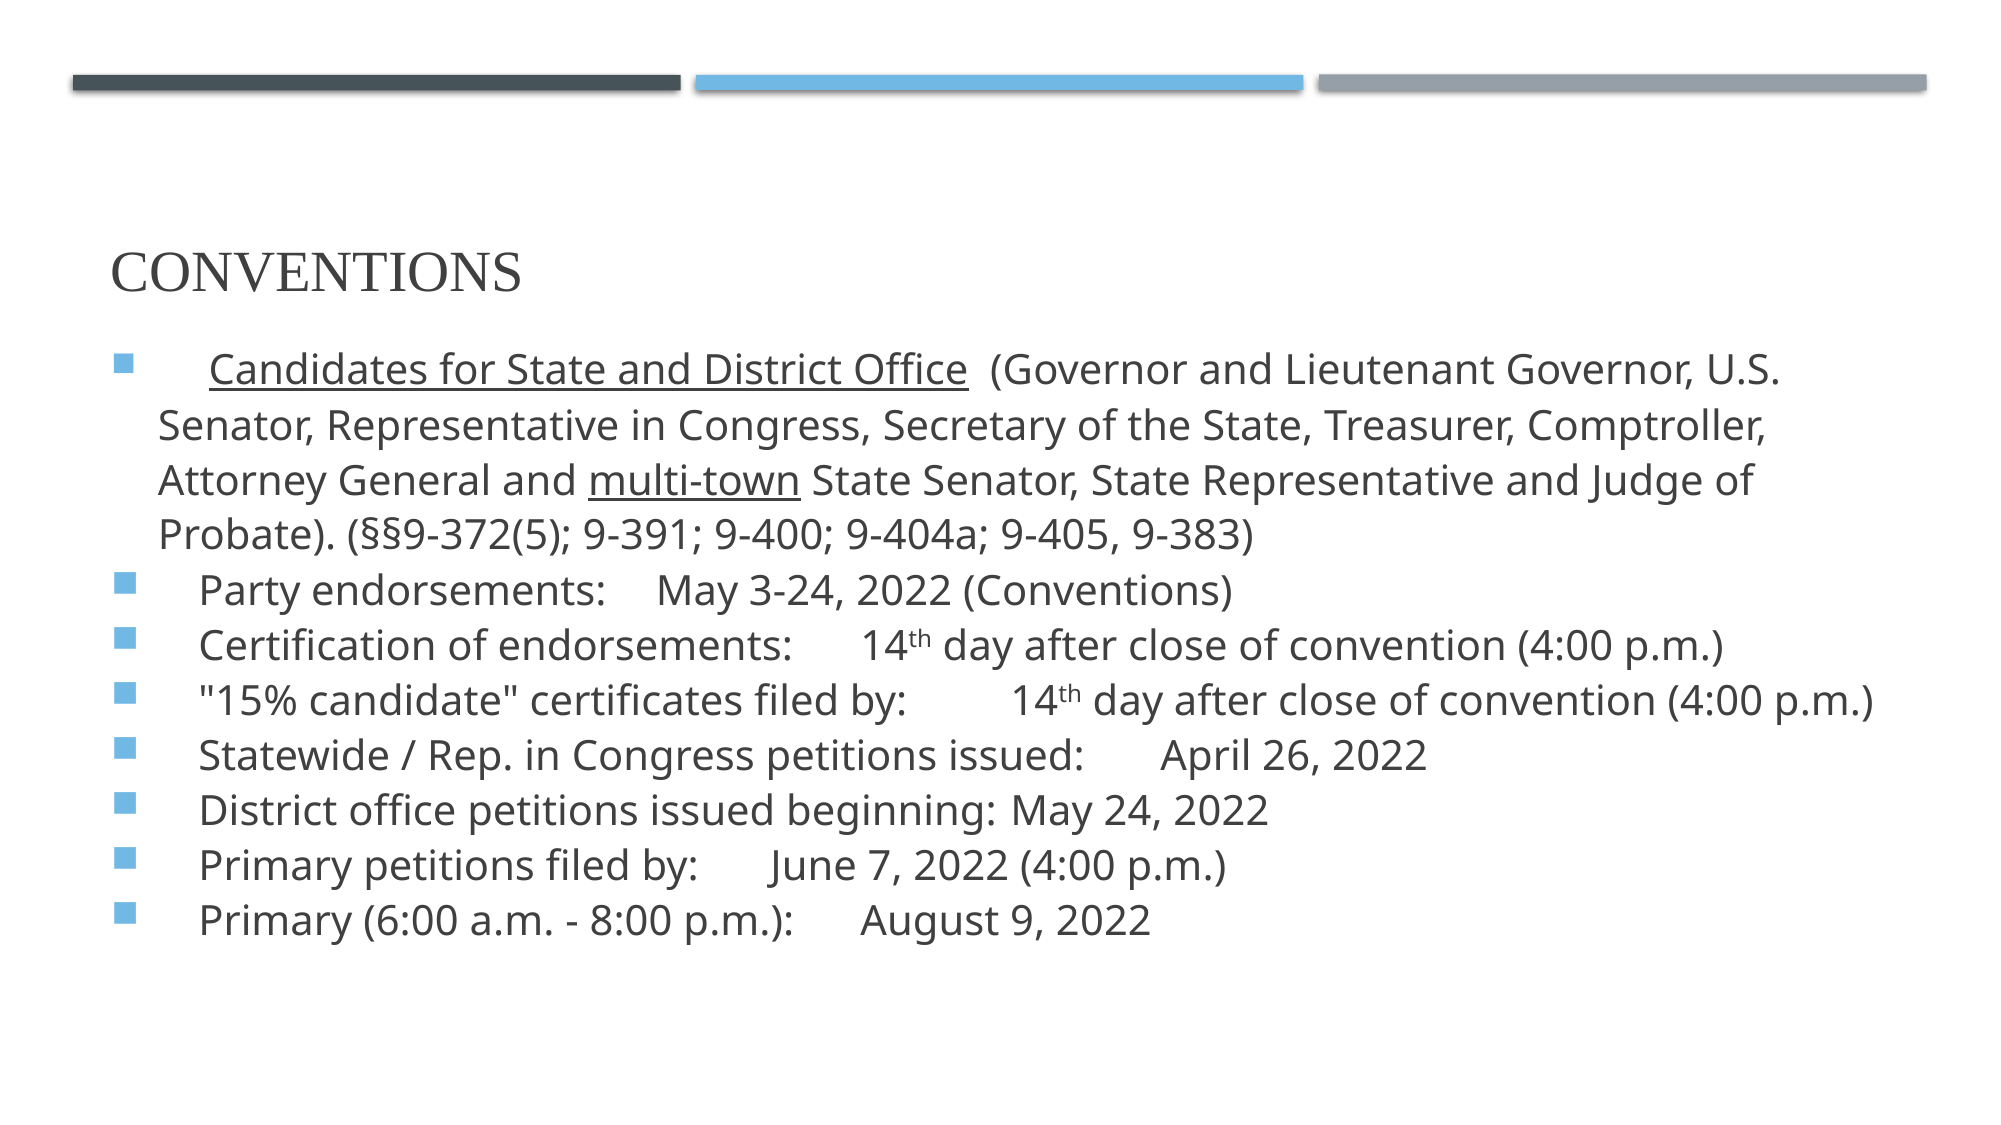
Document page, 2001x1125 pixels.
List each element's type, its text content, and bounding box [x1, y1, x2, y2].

title Conventions [95, 115, 1905, 310]
list Candidates for State and District Office (Governor and Lieutenant Governor, U.S. Senator, Representative in Congress, Secretary of the State, Treasurer, Comptroller, Attorney General and multi-town State Senator, State Representative and Judge of Probate). (§§9-372(5); 9-391; 9-400; 9-404a; 9-405, 9-383) Party endorsements: May 3-24, 2022 (Conventions) Certification of endorsements: 14th day after close of convention (4:00 p.m.) "15% candidate" certificates filed by: 14th day after close of convention (4:00 p.m.) Statewide / Rep. in Congress petitions issued: April 26, 2022 District office petitions issued beginning: May 24, 2022 Primary petitions filed by: June 7, 2022 (4:00 p.m.) Primary (6:00 a.m. - 8:00 p.m.): August 9, 2022 [95, 310, 1905, 1076]
